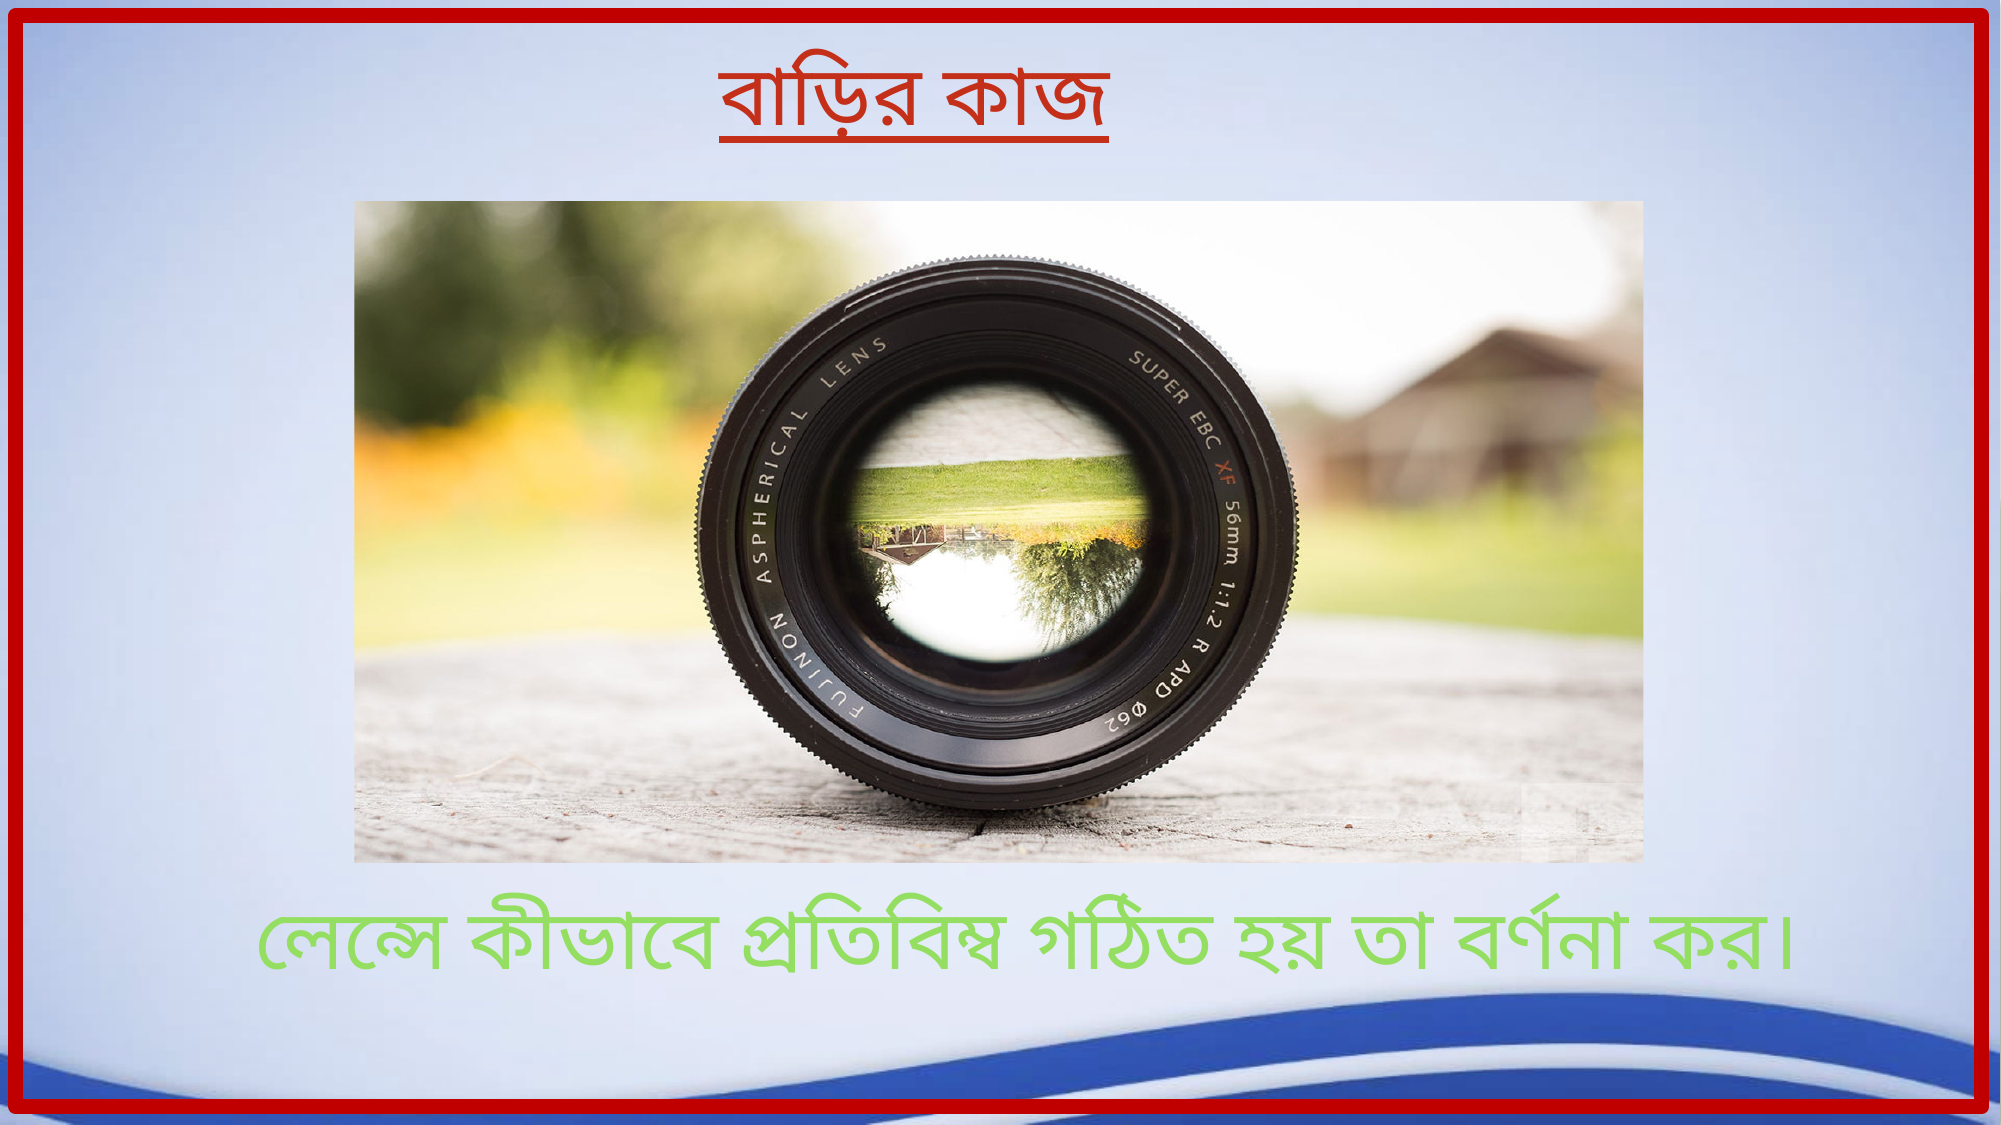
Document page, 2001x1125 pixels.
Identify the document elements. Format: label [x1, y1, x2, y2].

picture [353, 201, 1644, 863]
text_box [0, 0, 2000, 1125]
